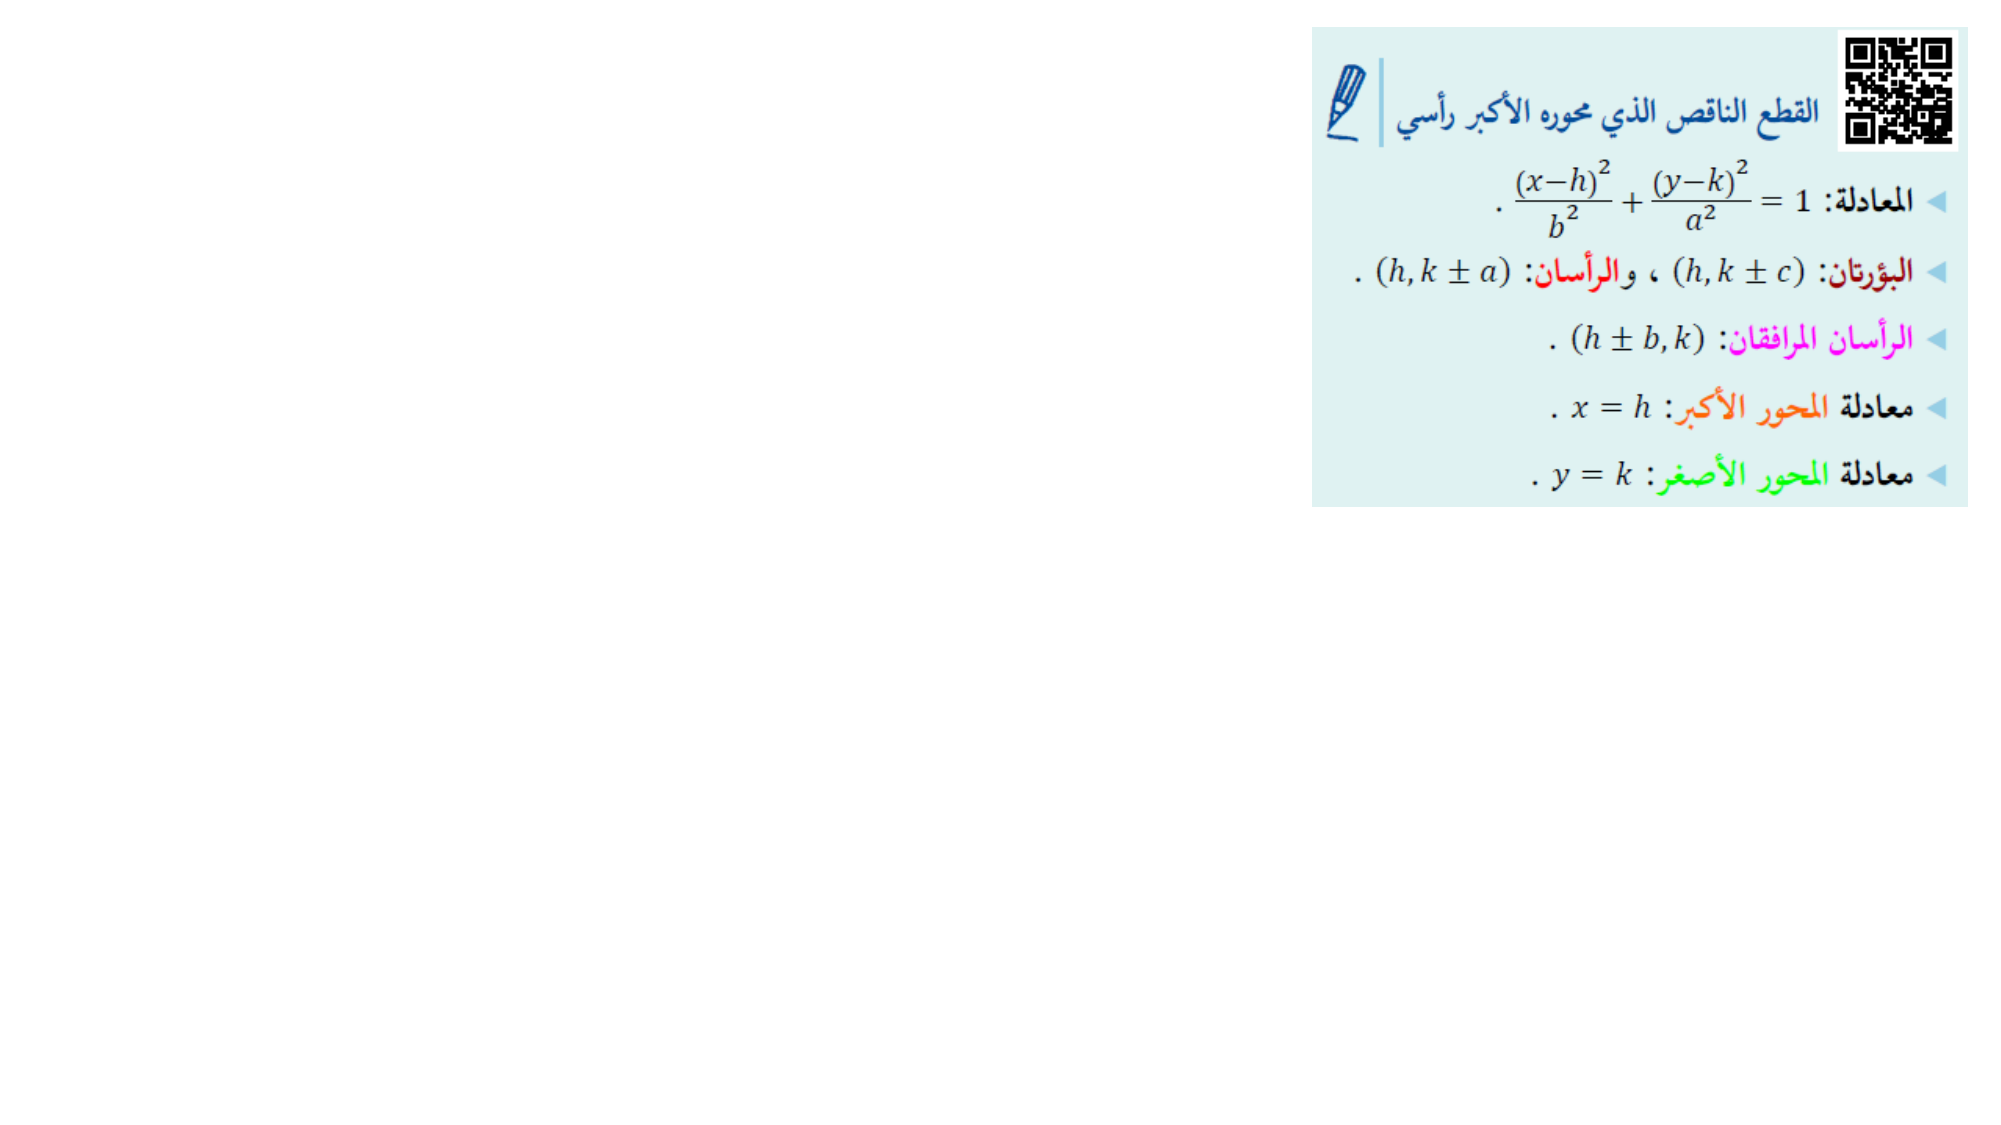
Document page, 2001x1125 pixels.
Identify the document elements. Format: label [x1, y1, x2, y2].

picture [1312, 27, 1968, 507]
